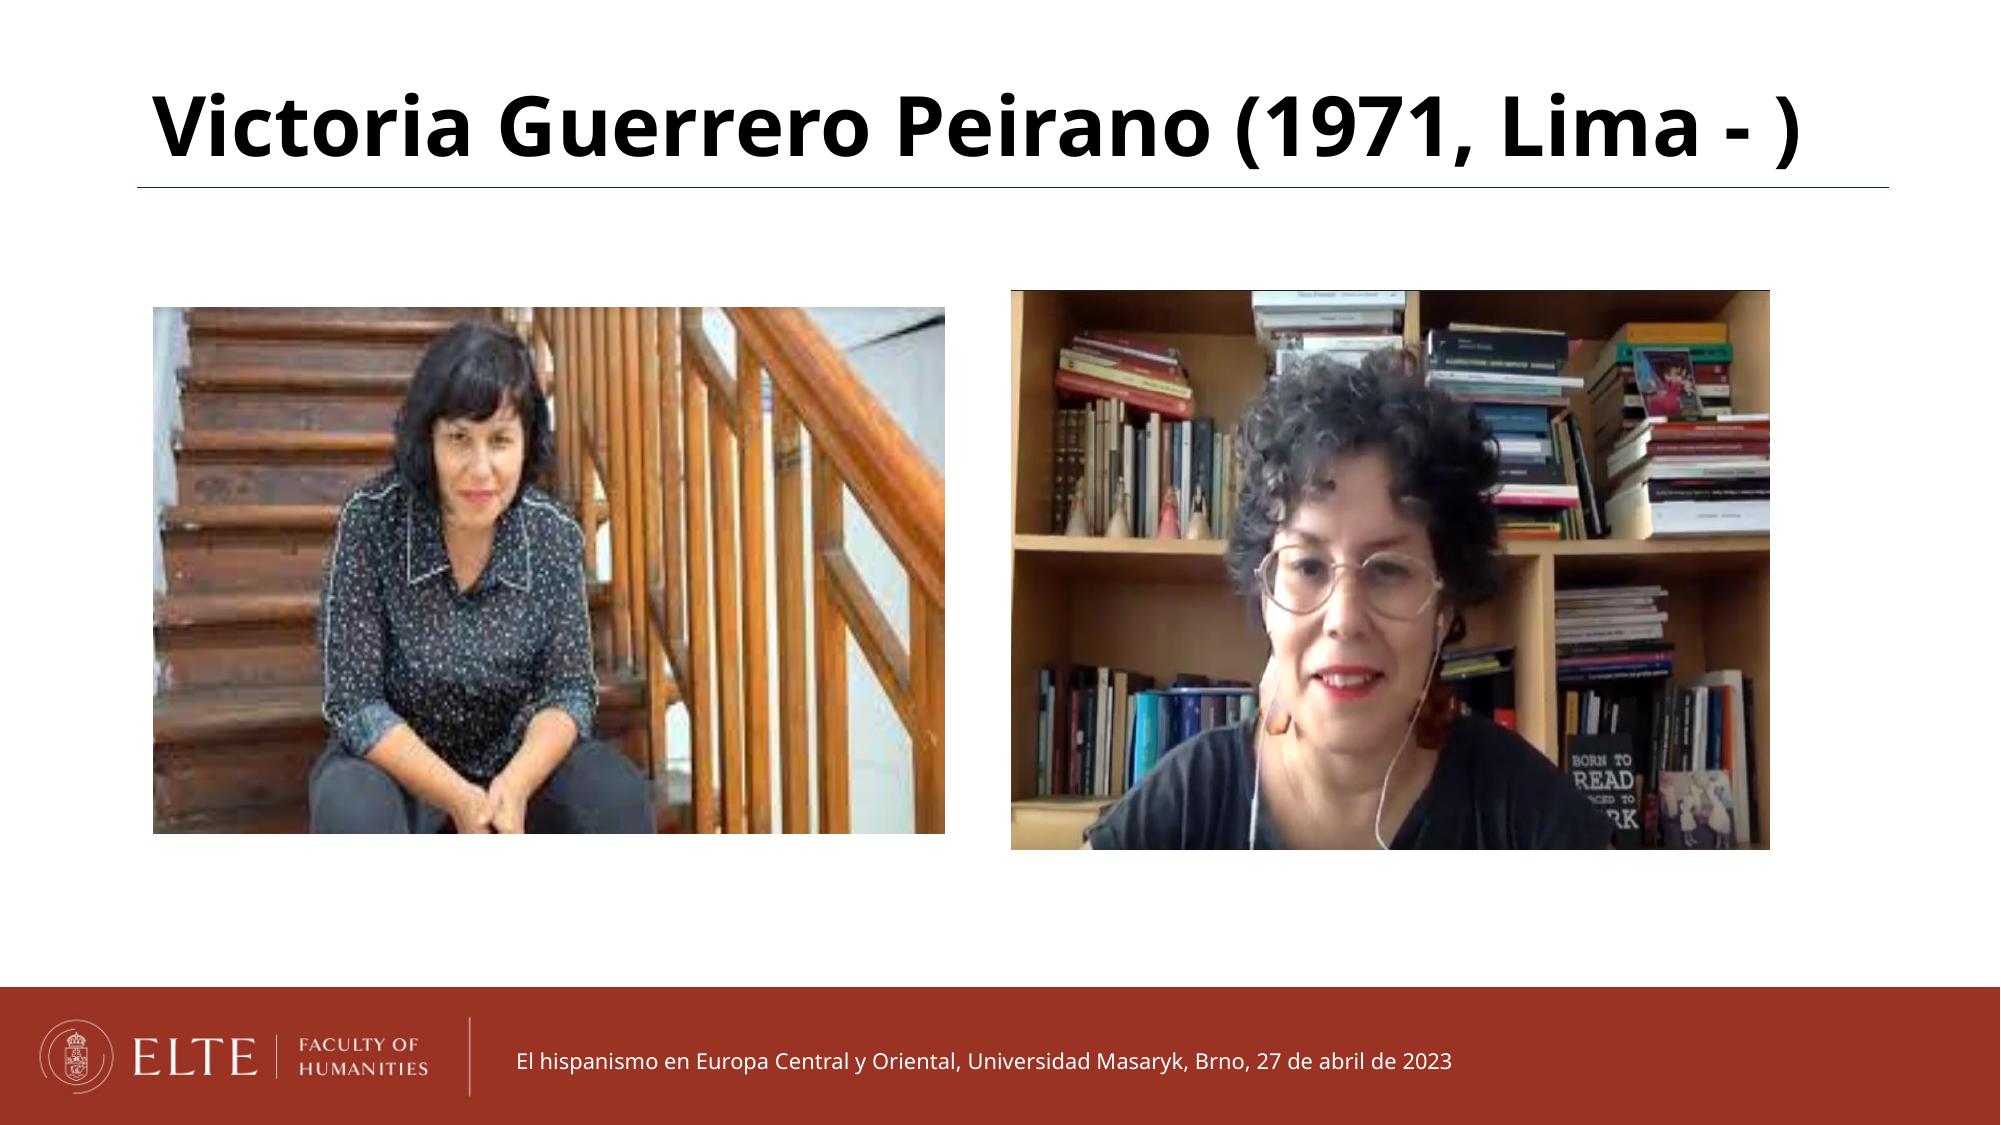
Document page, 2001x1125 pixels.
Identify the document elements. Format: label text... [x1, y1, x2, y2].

picture [0, 987, 2000, 1125]
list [153, 307, 945, 834]
picture [1011, 290, 1770, 850]
text_box Victoria Guerrero Peirano (1971, Lima - ) [137, 65, 1863, 181]
